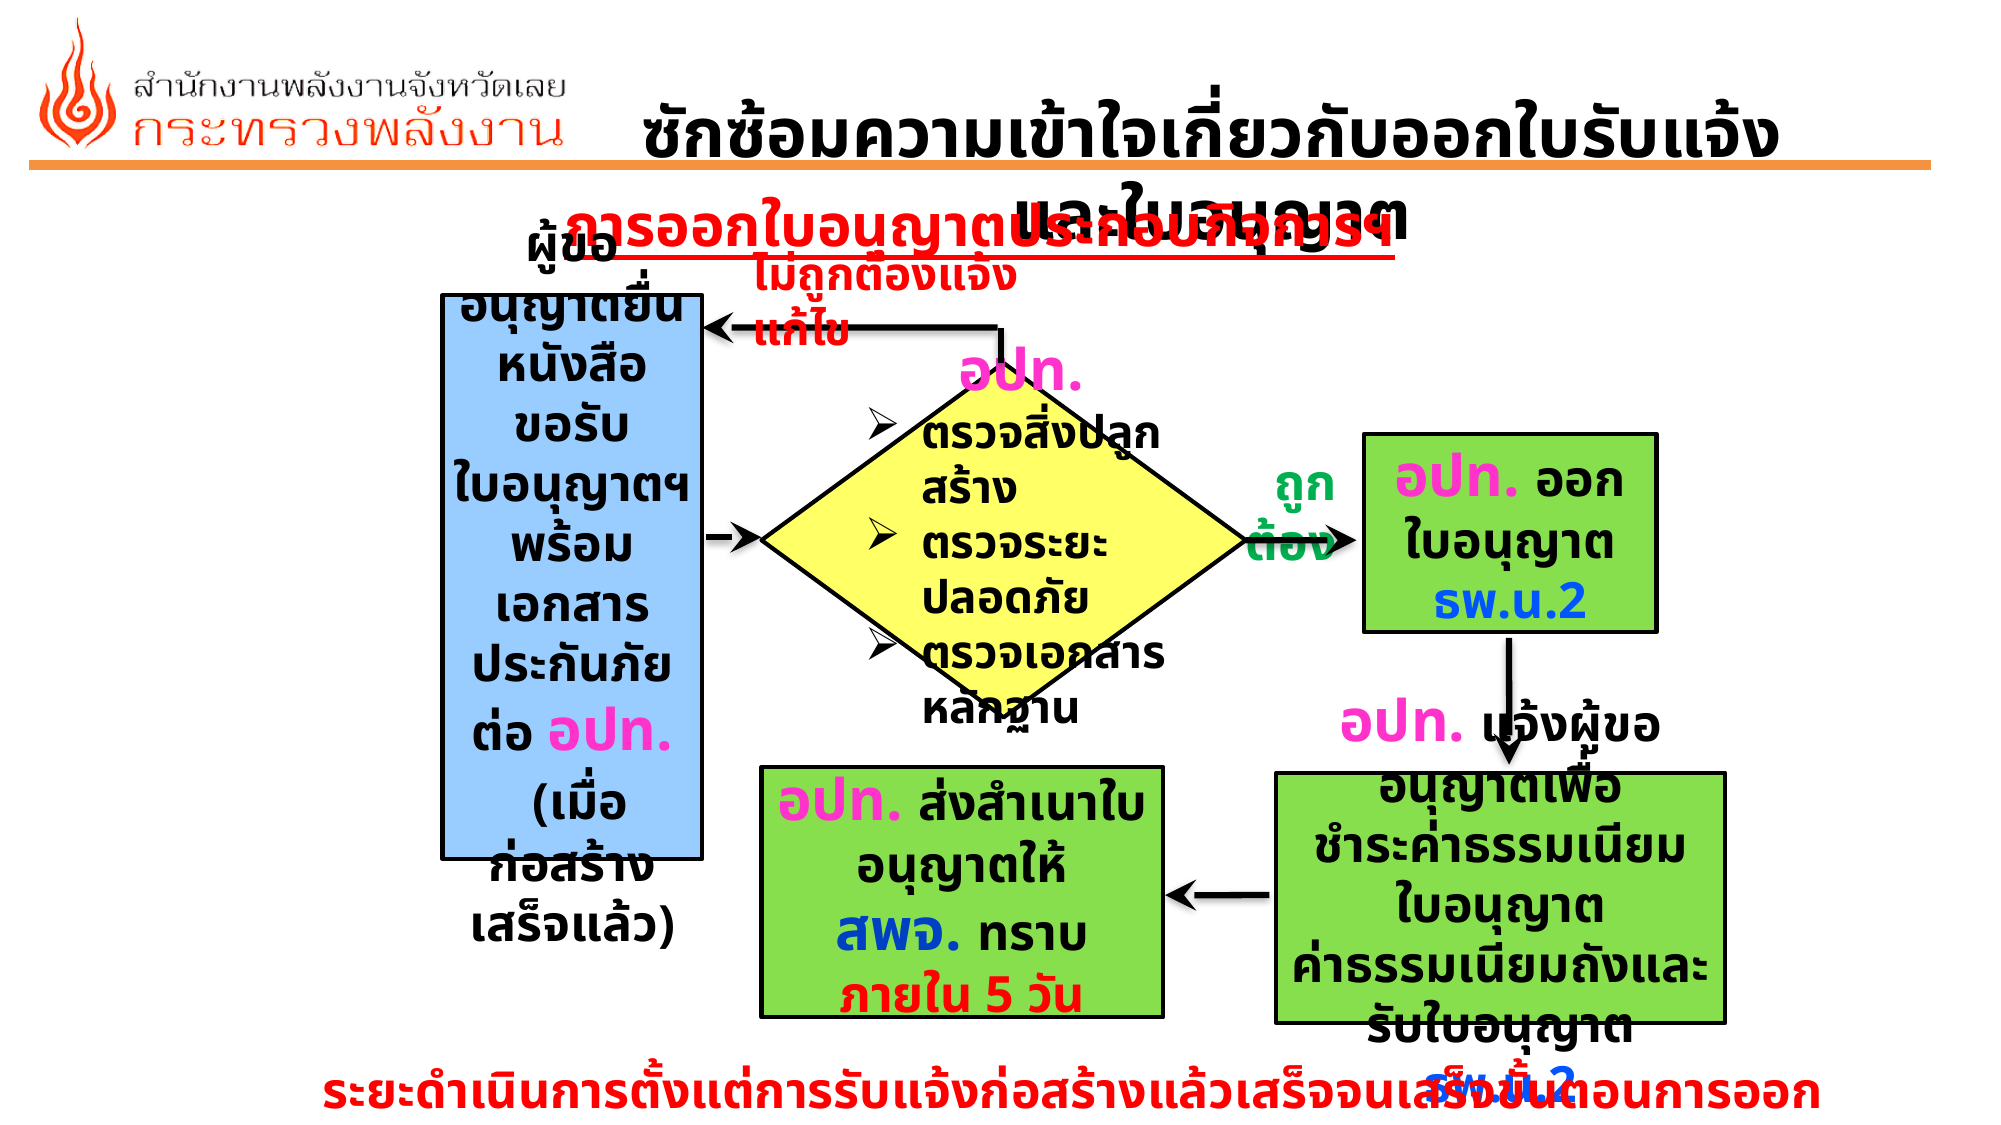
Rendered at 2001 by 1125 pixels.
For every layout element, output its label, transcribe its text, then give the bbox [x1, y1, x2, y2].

text_box ผู้ขออนุญาตยื่น หนังสือขอรับ ใบอนุญาตฯ พร้อม เอกสารประกันภัย ต่อ อปท. (เมื่อก่อสร้างเสร็จแล้ว) [428, 301, 717, 931]
text_box [702, 311, 734, 344]
text_box [1193, 498, 1242, 582]
text_box อปท. แจ้งผู้ขออนุญาตเพื่อ ชำระค่าธรรมเนียมใบอนุญาต ค่าธรรมเนียมถังและ รับใบอนุญาต ธพ.น.2 [1274, 771, 1727, 1025]
text_box อปท. ส่งสำเนาใบอนุญาตให้ สพจ. ทราบภายใน 5 วัน [759, 765, 1165, 1019]
text_box [1493, 733, 1525, 765]
text_box [731, 324, 737, 331]
text_box ไม่ถูกต้องแจ้งแก้ไข [737, 301, 1036, 342]
text_box [1194, 891, 1270, 899]
text_box [1505, 637, 1513, 736]
text_box [1165, 879, 1197, 911]
text_box [706, 534, 732, 540]
text_box อปท. ออกใบอนุญาต ธพ.น.2 [1362, 432, 1659, 634]
text_box [730, 521, 762, 553]
text_box อปท. ตรวจสิ่งปลูกสร้าง ตรวจระยะปลอดภัย ตรวจเอกสารหลักฐาน [850, 406, 1193, 659]
text_box [761, 472, 850, 608]
text_box [1245, 537, 1328, 544]
text_box ระยะดำเนินการตั้งแต่การรับแจ้งก่อสร้างแล้วเสร็จจนเสร็จขั้นตอนการออกใบอนุญาต ตามคู่มือบริการ ปชช. [307, 1051, 1876, 1125]
text_box ถูกต้อง [1205, 475, 1352, 545]
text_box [0, 0, 1818, 290]
text_box [941, 363, 1066, 406]
text_box [920, 659, 1087, 720]
text_box [1325, 524, 1357, 556]
